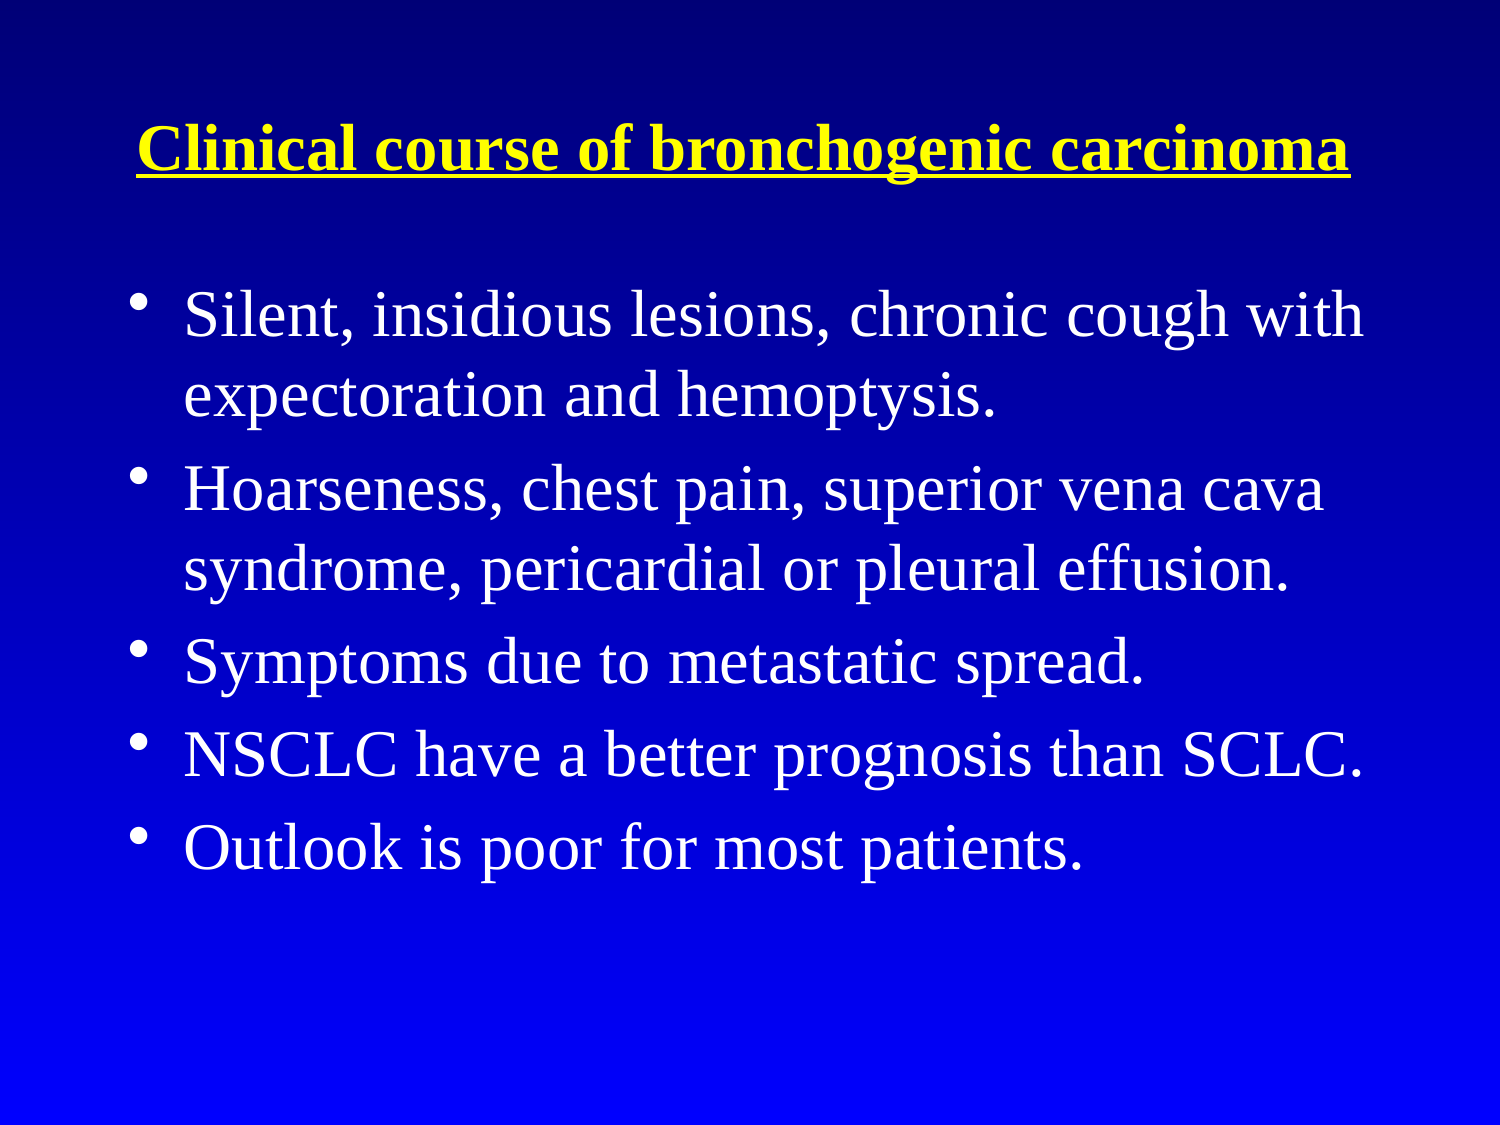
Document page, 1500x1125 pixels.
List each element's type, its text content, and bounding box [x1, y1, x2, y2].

list Silent, insidious lesions, chronic cough with expectoration and hemoptysis. Hoarseness, chest pain, superior vena cava syndrome, pericardial or pleural effusion. Symptoms due to metastatic spread. NSCLC have a better prognosis than SCLC. Outlook is poor for most patients. [112, 262, 1388, 938]
title Clinical course of bronchogenic carcinoma [49, 49, 1438, 238]
